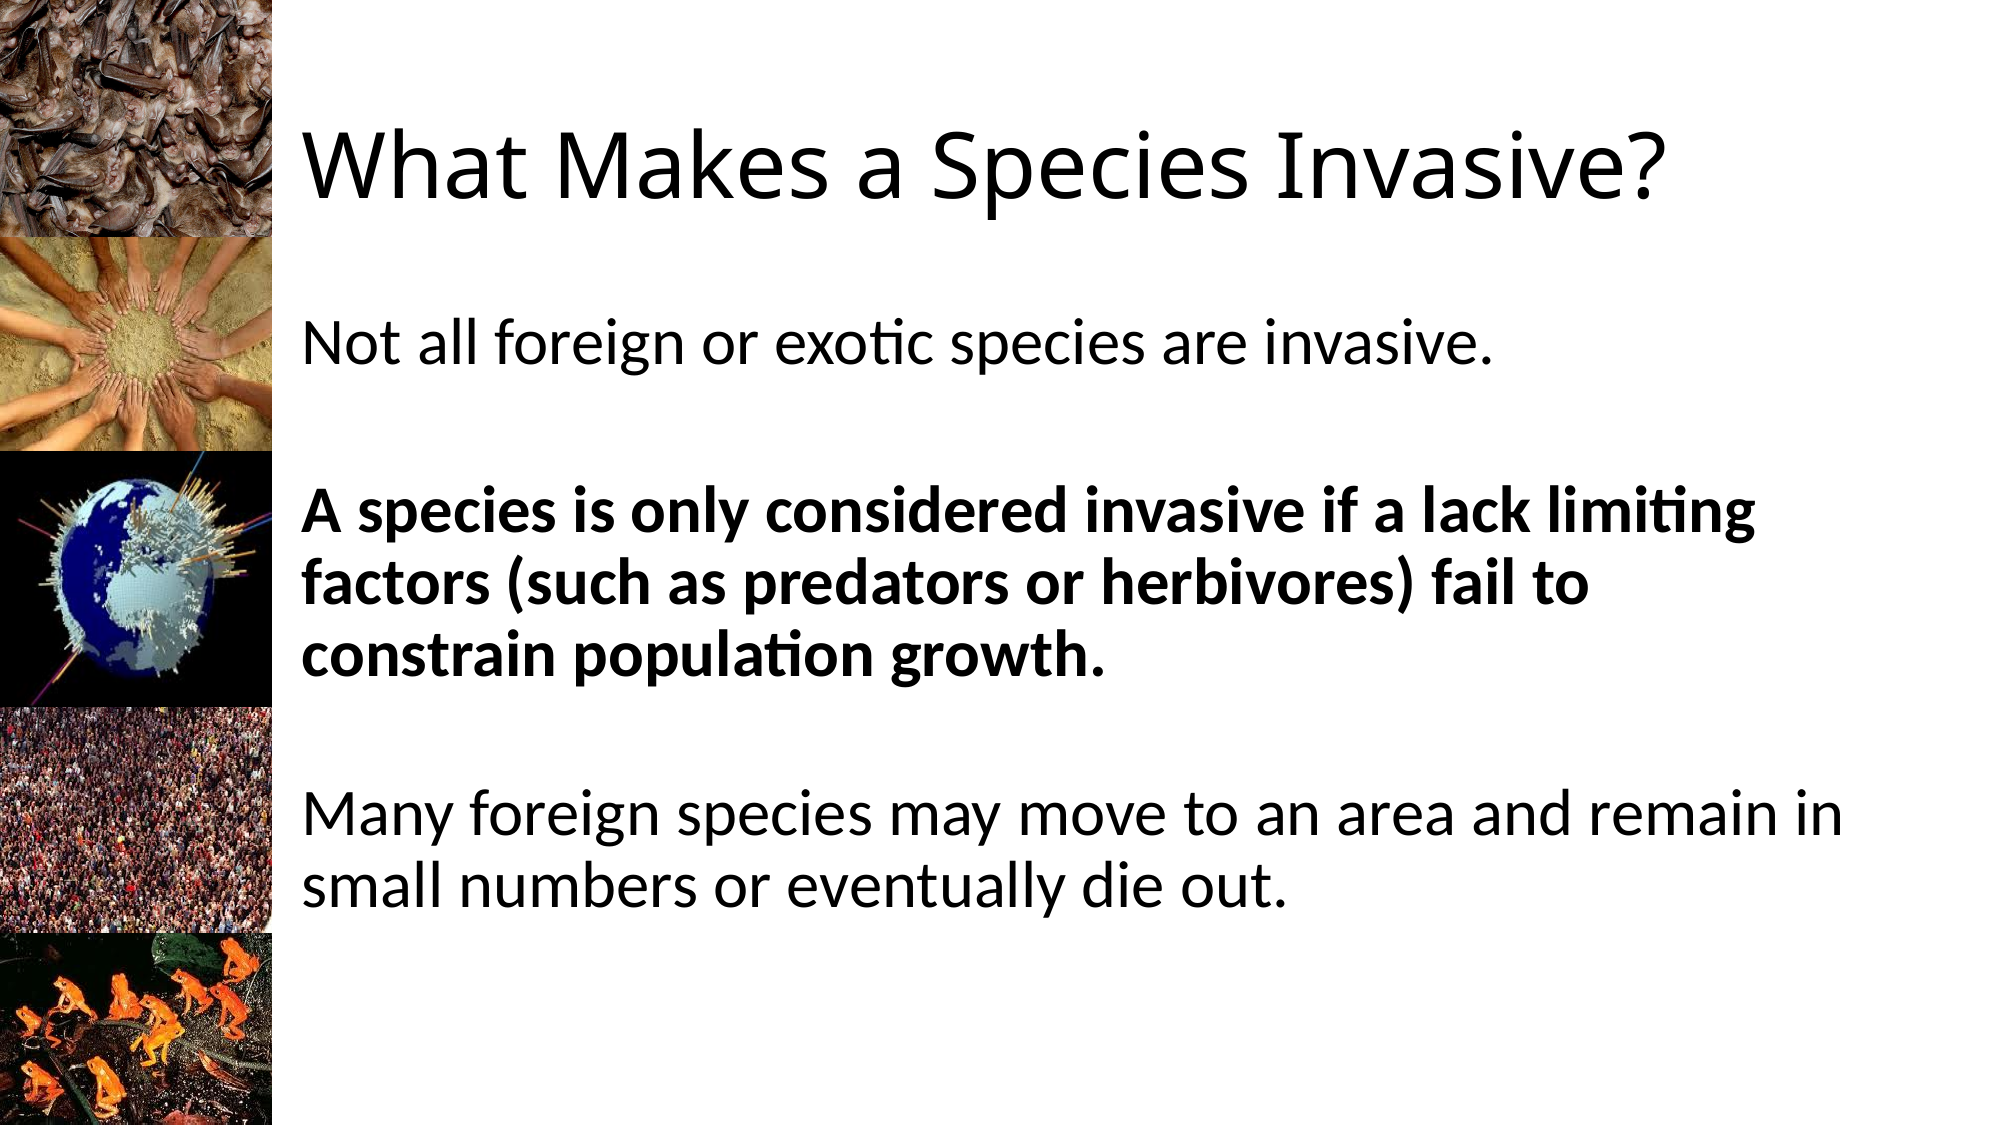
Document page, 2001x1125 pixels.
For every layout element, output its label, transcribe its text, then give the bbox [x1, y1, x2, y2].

list Not all foreign or exotic species are invasive. A species is only considered invasive if a lack limiting factors (such as predators or herbivores) fail to constrain population growth. Many foreign species may move to an area and remain in small numbers or eventually die out. [286, 299, 1863, 1014]
title What Makes a Species Invasive? [286, 59, 1863, 278]
picture [0, 0, 272, 1125]
